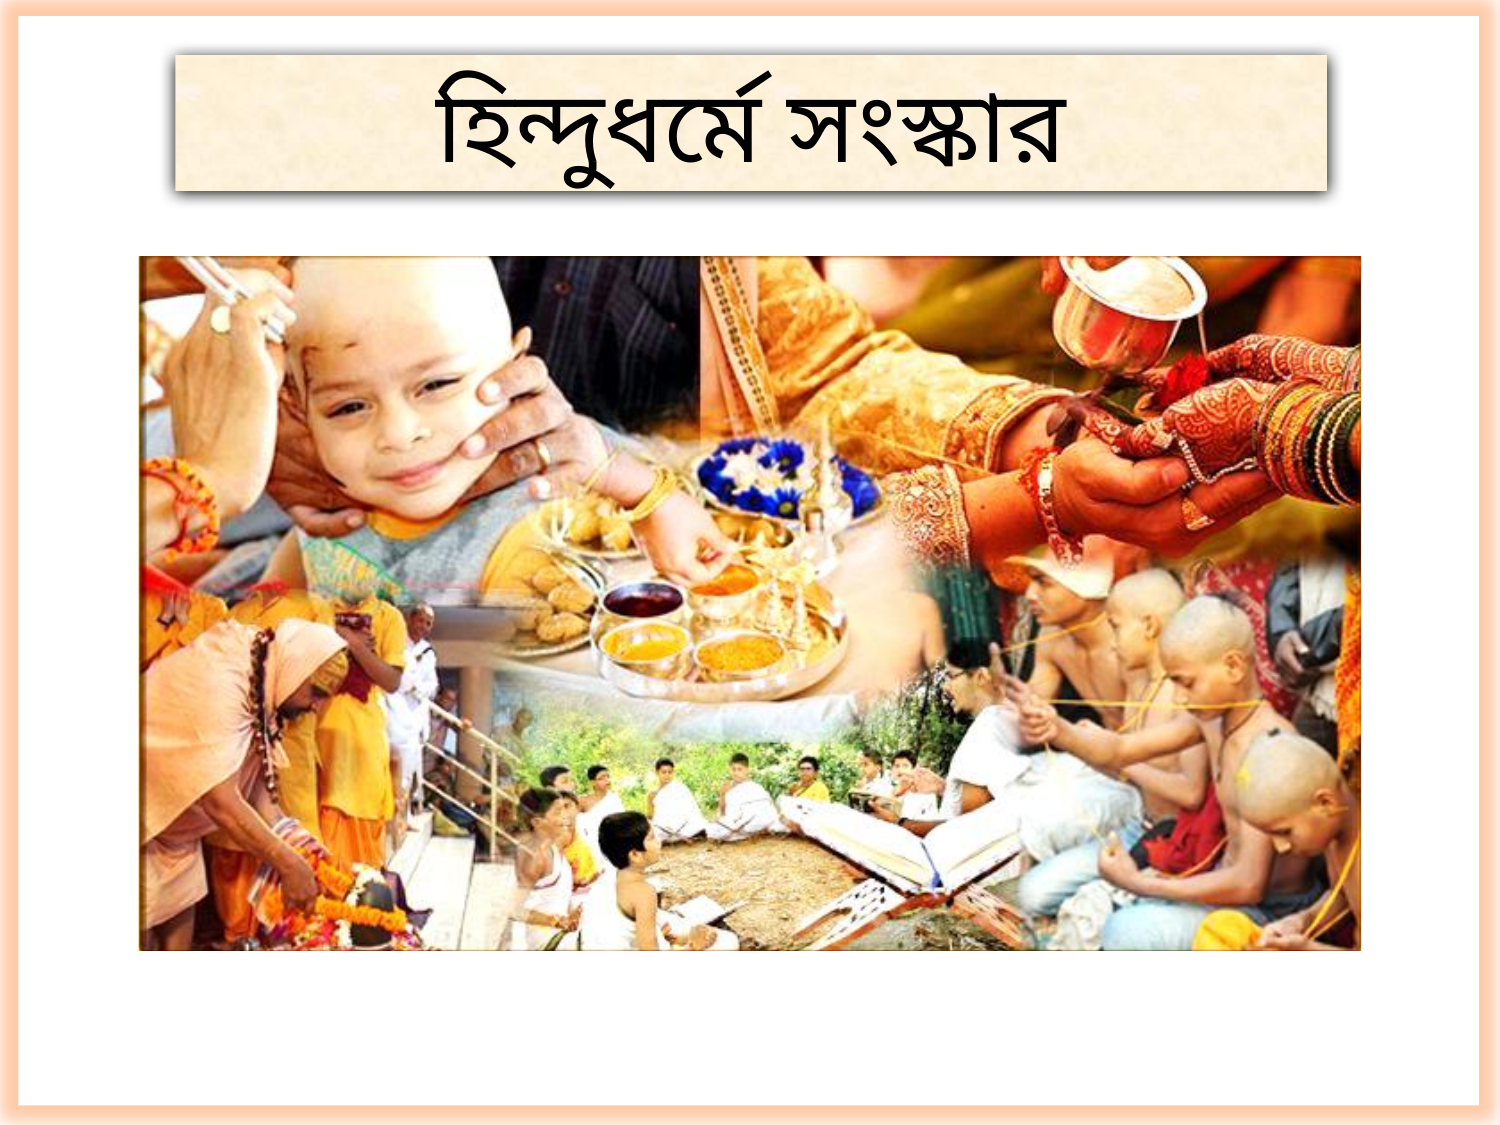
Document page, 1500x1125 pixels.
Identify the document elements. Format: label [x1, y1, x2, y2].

text_box [138, 55, 1362, 951]
text_box [17, 15, 1480, 1106]
